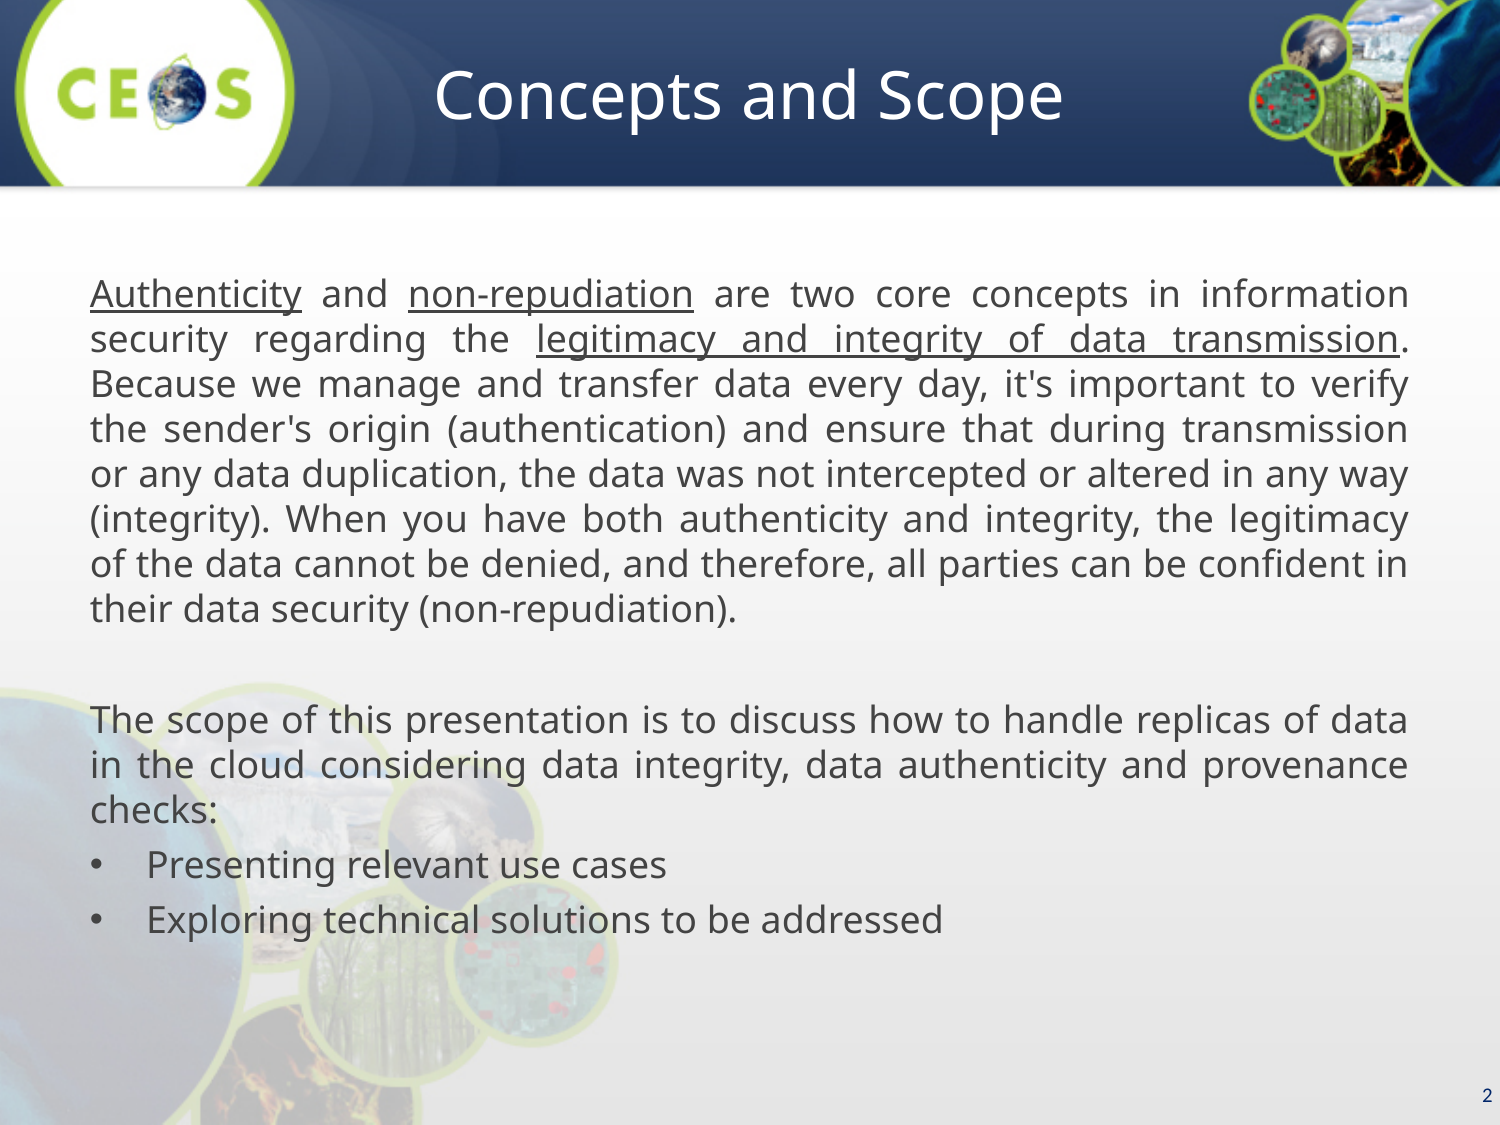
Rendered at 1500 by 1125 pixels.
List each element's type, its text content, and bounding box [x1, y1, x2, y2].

slide_number 2 [1186, 1073, 1500, 1115]
list Authenticity and non-repudiation are two core concepts in information security regarding the legitimacy and integrity of data transmission. Because we manage and transfer data every day, it's important to verify the sender's origin (authentication) and ensure that during transmission or any data duplication, the data was not intercepted or altered in any way (integrity). When you have both authenticity and integrity, the legitimacy of the data cannot be denied, and therefore, all parties can be confident in their data security (non-repudiation). The scope of this presentation is to discuss how to handle replicas of data in the cloud considering data integrity, data authenticity and provenance checks: Presenting relevant use cases Exploring technical solutions to be addressed [75, 262, 1425, 1005]
picture [0, 0, 1500, 1125]
title Concepts and Scope [75, 45, 1425, 233]
